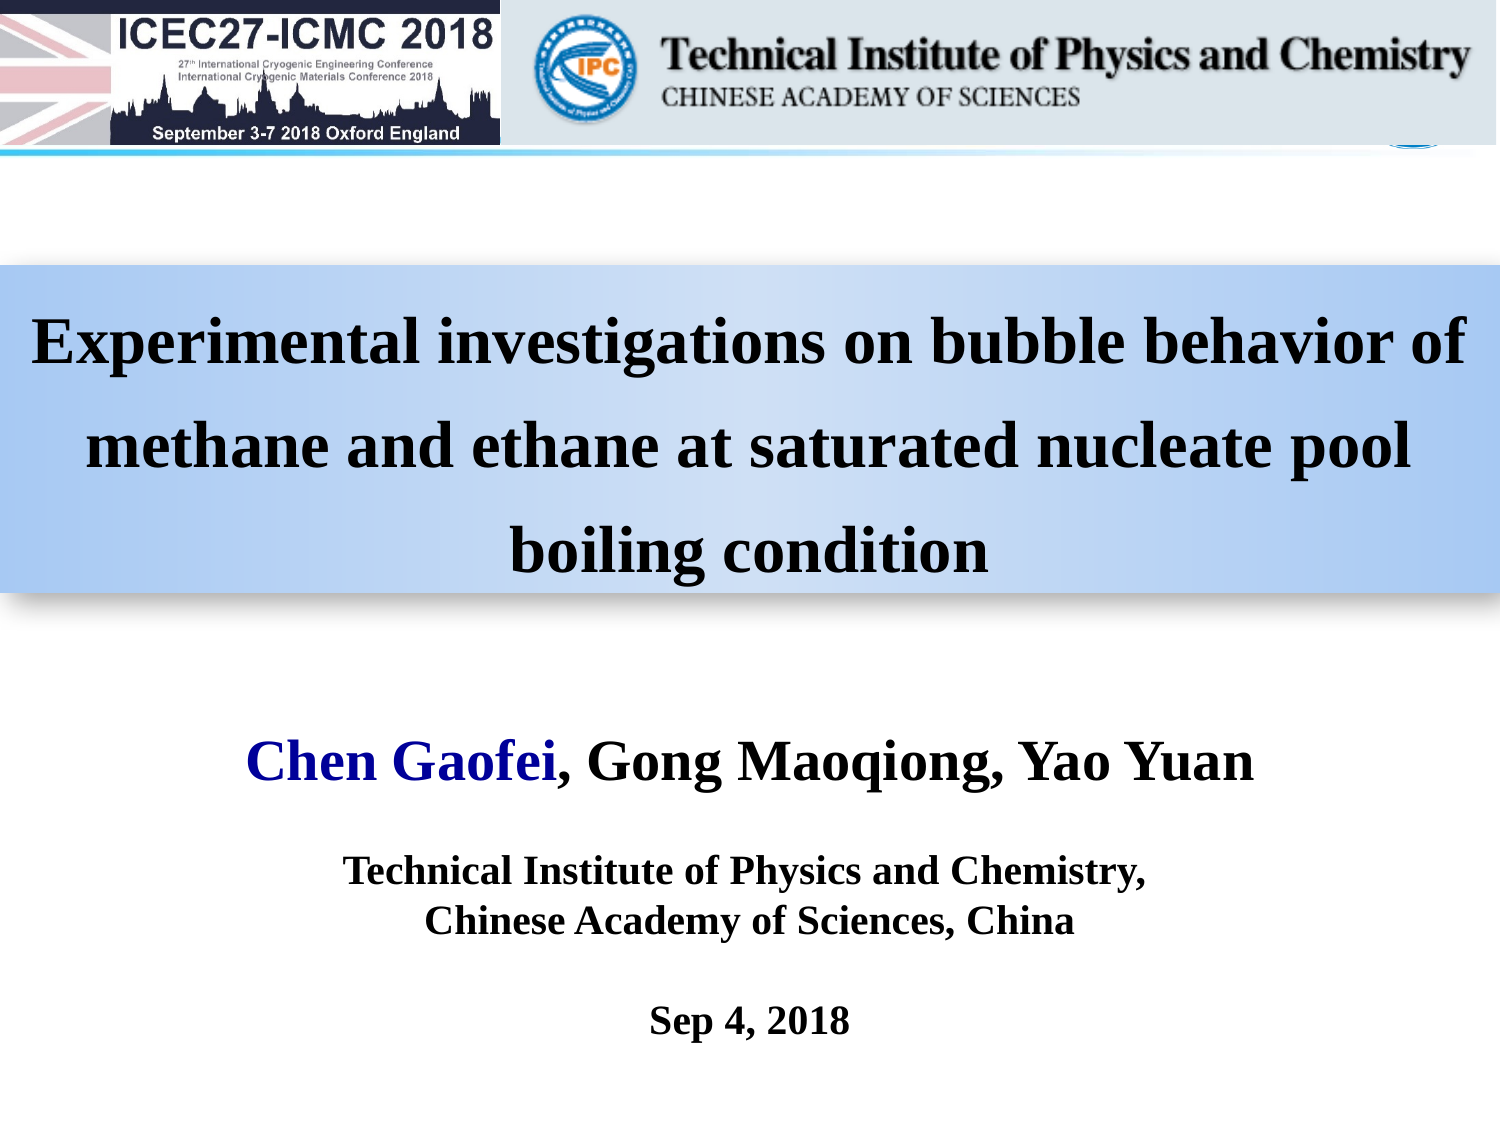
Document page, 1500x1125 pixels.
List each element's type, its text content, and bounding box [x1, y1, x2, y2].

picture [0, 0, 1500, 161]
text_box Chen Gaofei, Gong Maoqiong, Yao Yuan Technical Institute of Physics and Chemistry, Chinese Academy of Sciences, China Sep 4, 2018 [182, 645, 1317, 1050]
text_box Experimental investigations on bubble behavior of methane and ethane at saturated nucleate pool boiling condition [0, 265, 1500, 594]
